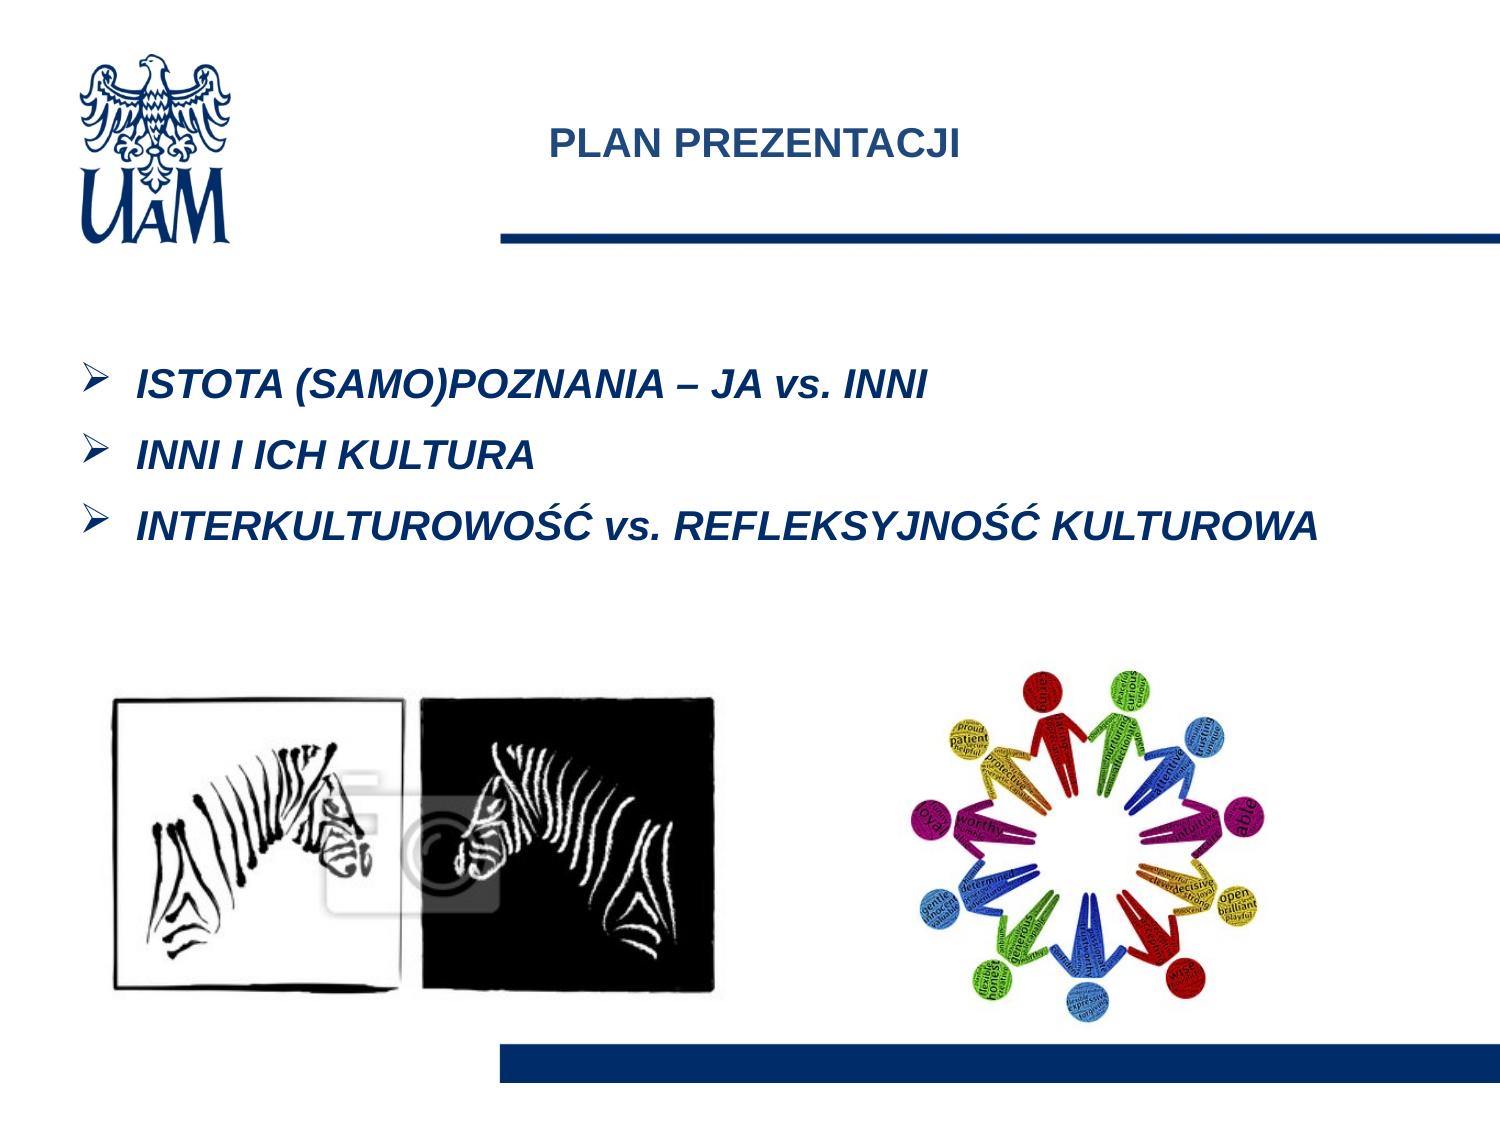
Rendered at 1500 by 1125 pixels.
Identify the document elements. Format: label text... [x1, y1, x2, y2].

title PLAN PREZENTACJI [383, 54, 1414, 221]
list ISTOTA (SAMO)POZNANIA – JA vs. INNI INNI I ICH KULTURA INTERKULTUROWOŚĆ vs. REFLEKSYJNOŚĆ KULTUROWA [64, 278, 1436, 1024]
picture [100, 688, 726, 1004]
picture [79, 54, 1500, 1083]
